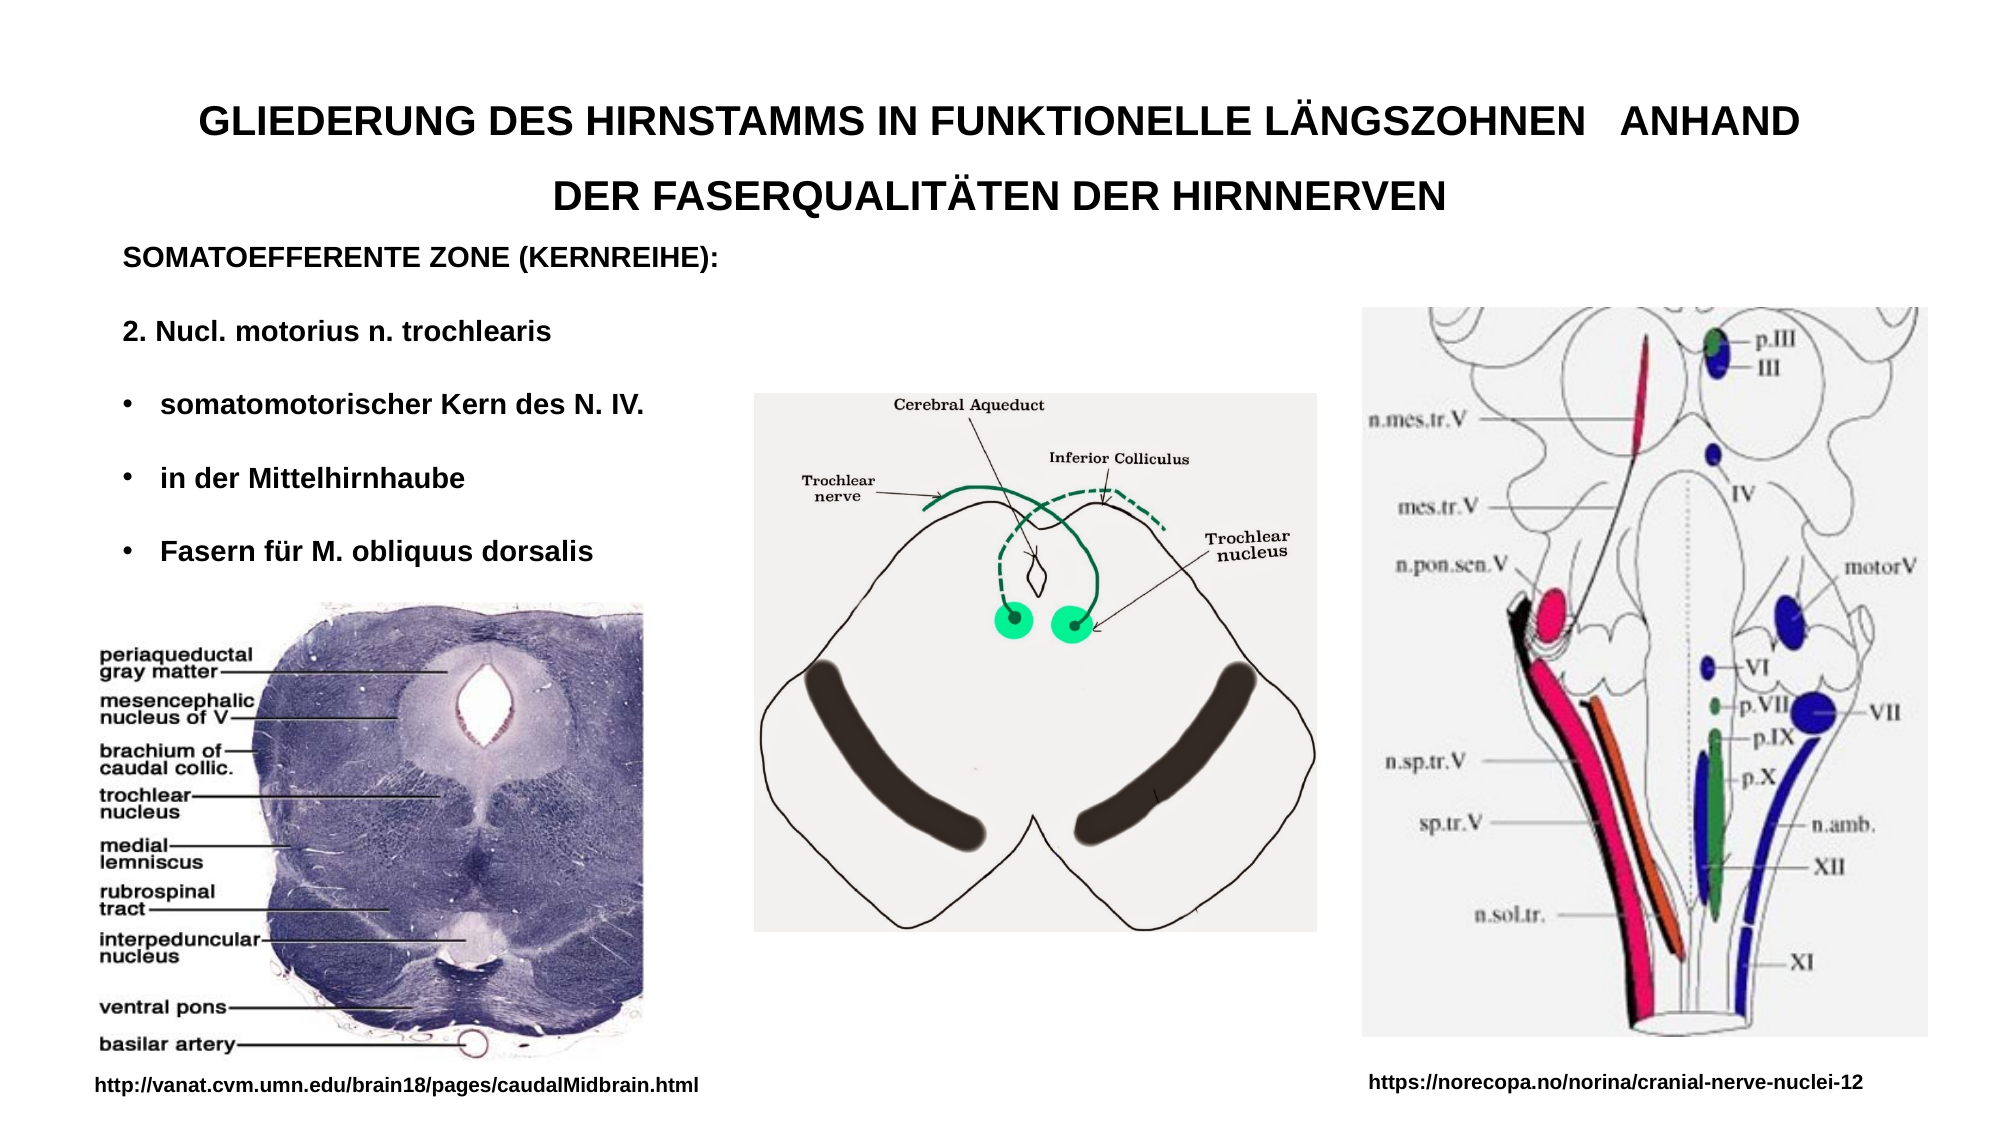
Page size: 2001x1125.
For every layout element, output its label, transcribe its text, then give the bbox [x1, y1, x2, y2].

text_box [1362, 307, 1928, 1100]
picture [754, 393, 1317, 932]
list SOMATOEFFERENTE ZONE (KERNREIHE): 2. Nucl. motorius n. trochlearis somatomotorischer Kern des N. IV. in der Mittelhirnhaube Fasern für M. obliquus dorsalis [107, 234, 1893, 884]
picture [98, 602, 645, 1064]
title GLIEDERUNG DES HIRNSTAMMS IN FUNKTIONELLE LÄNGSZOHNEN ANHAND DER FASERQUALITÄTEN DER HIRNNERVEN [137, 53, 1863, 234]
text_box http://vanat.cvm.umn.edu/brain18/pages/caudalMidbrain.html [79, 1064, 818, 1104]
